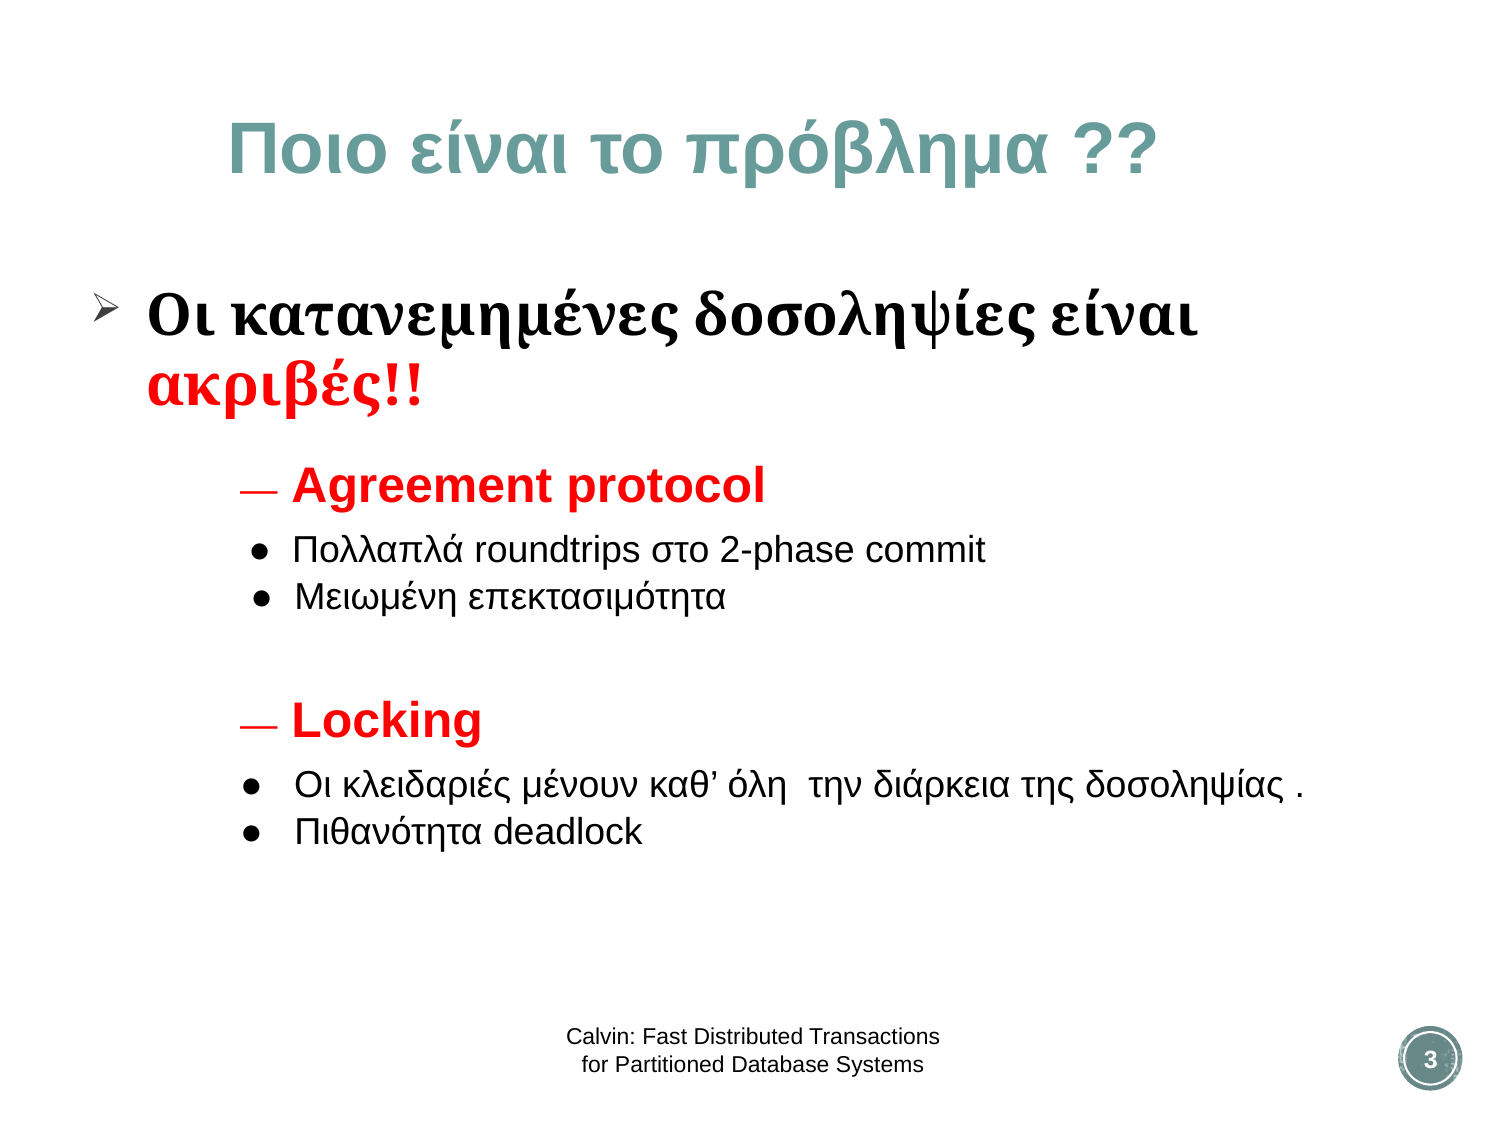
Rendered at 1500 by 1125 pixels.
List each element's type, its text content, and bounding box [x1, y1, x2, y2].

text_box Οι κατανεμημένες δοσοληψίες είναι ακριβές!! ― Agreement protocol ● Πολλαπλά roundtrips στο 2-phase commit ● Μειωμένη επεκτασιμότητα ― Locking ● Οι κλειδαριές μένουν καθ’ όλη την διάρκεια της δοσοληψίας . ● Πιθανότητα deadlock [75, 270, 1425, 1022]
slide_number 3 [1391, 1028, 1471, 1089]
text_box Calvin: Fast Distributed Transactions for Partitioned Database Systems [515, 1014, 991, 1090]
text_box Ποιο είναι το πρόβλημα ?? [74, 20, 1313, 196]
